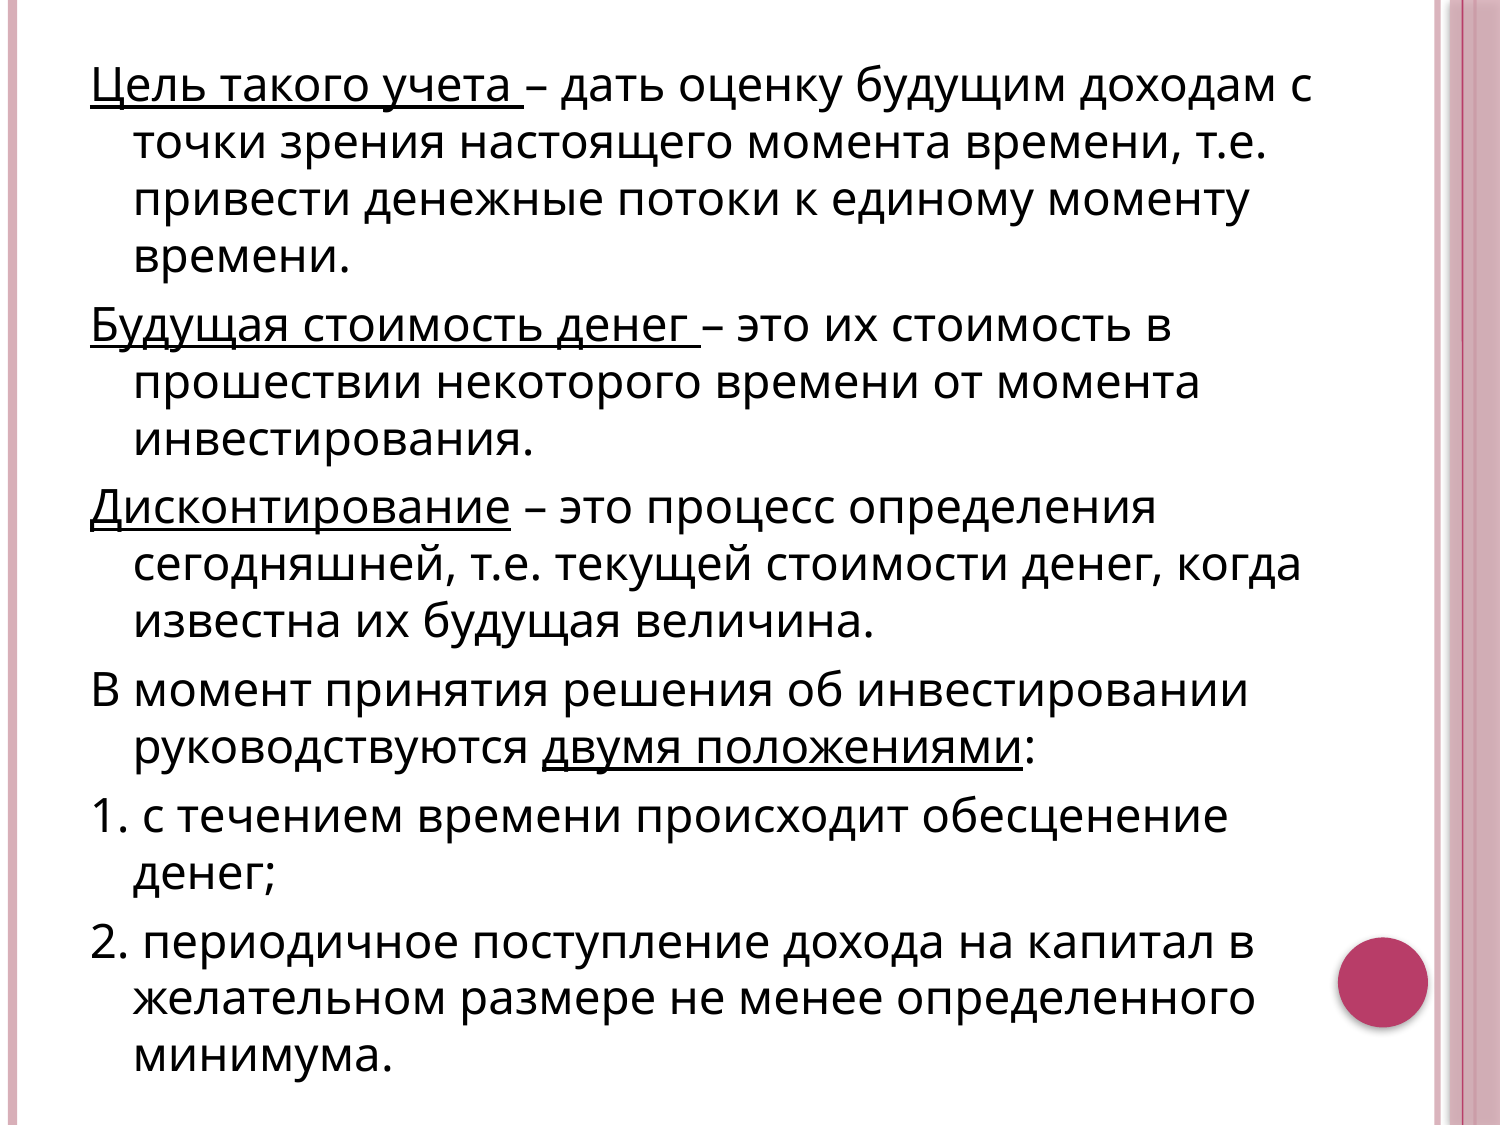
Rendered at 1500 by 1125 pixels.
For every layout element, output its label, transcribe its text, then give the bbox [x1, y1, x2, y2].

list Цель такого учета – дать оценку будущим доходам с точки зрения настоящего момента времени, т.е. привести денежные потоки к единому моменту времени. Будущая стоимость денег – это их стоимость в прошествии некоторого времени от момента инвестирования. Дисконтирование – это процесс определения сегодняшней, т.е. текущей стоимости денег, когда известна их будущая величина. В момент принятия решения об инвестировании руководствуются двумя положениями: 1. с течением времени происходит обесценение денег; 2. периодичное поступление дохода на капитал в желательном размере не менее определенного минимума. [75, 46, 1383, 1090]
